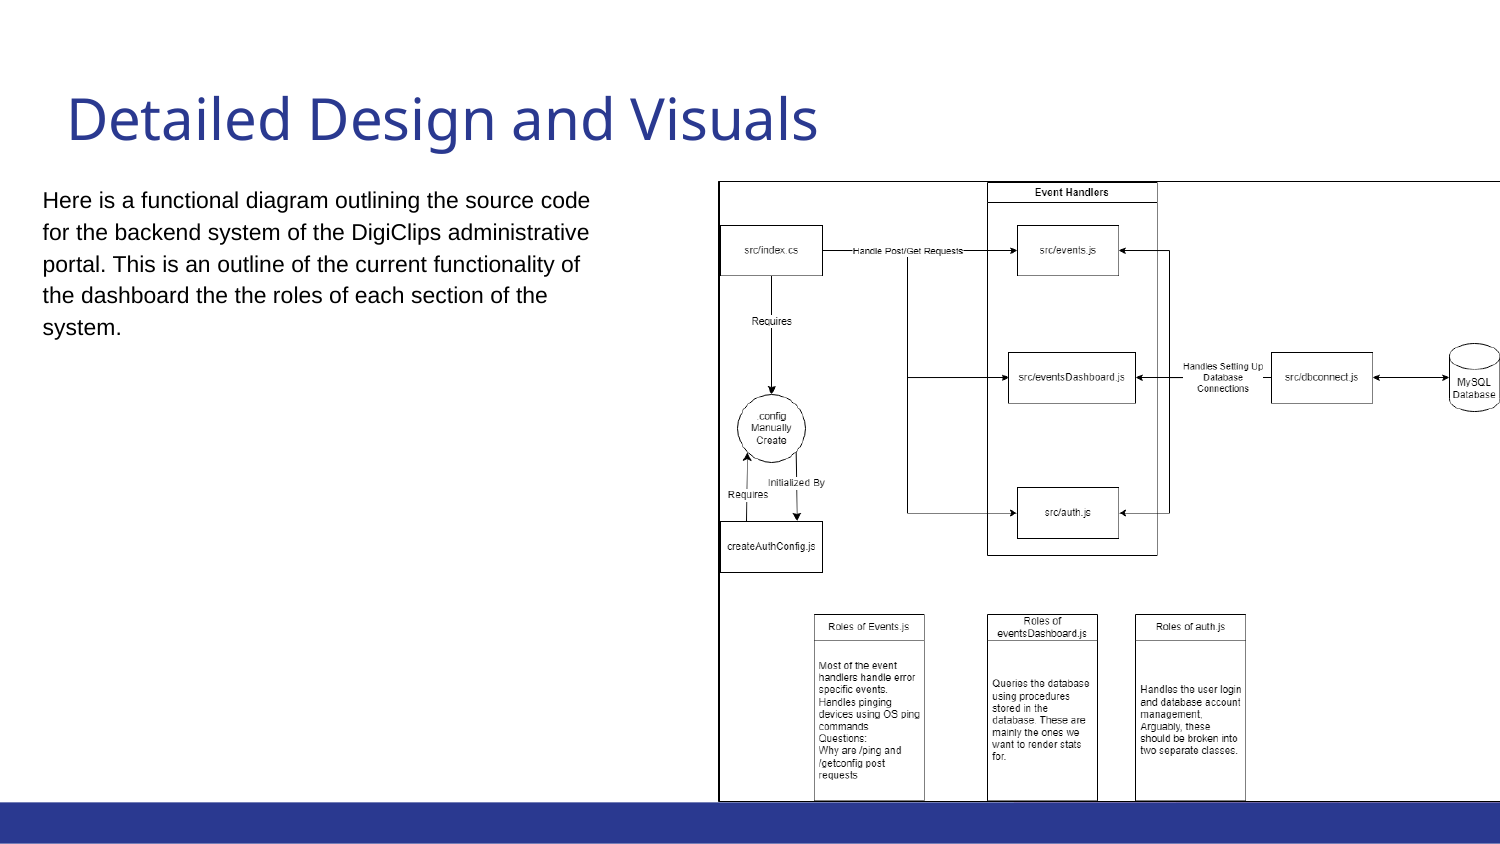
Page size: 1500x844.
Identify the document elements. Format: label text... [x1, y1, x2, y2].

picture [719, 181, 1500, 802]
list Here is a functional diagram outlining the source code for the backend system of the DigiClips administrative portal. This is an outline of the current functionality of the dashboard the the roles of each section of the system. [27, 166, 609, 775]
title Detailed Design and Visuals [51, 67, 1449, 167]
